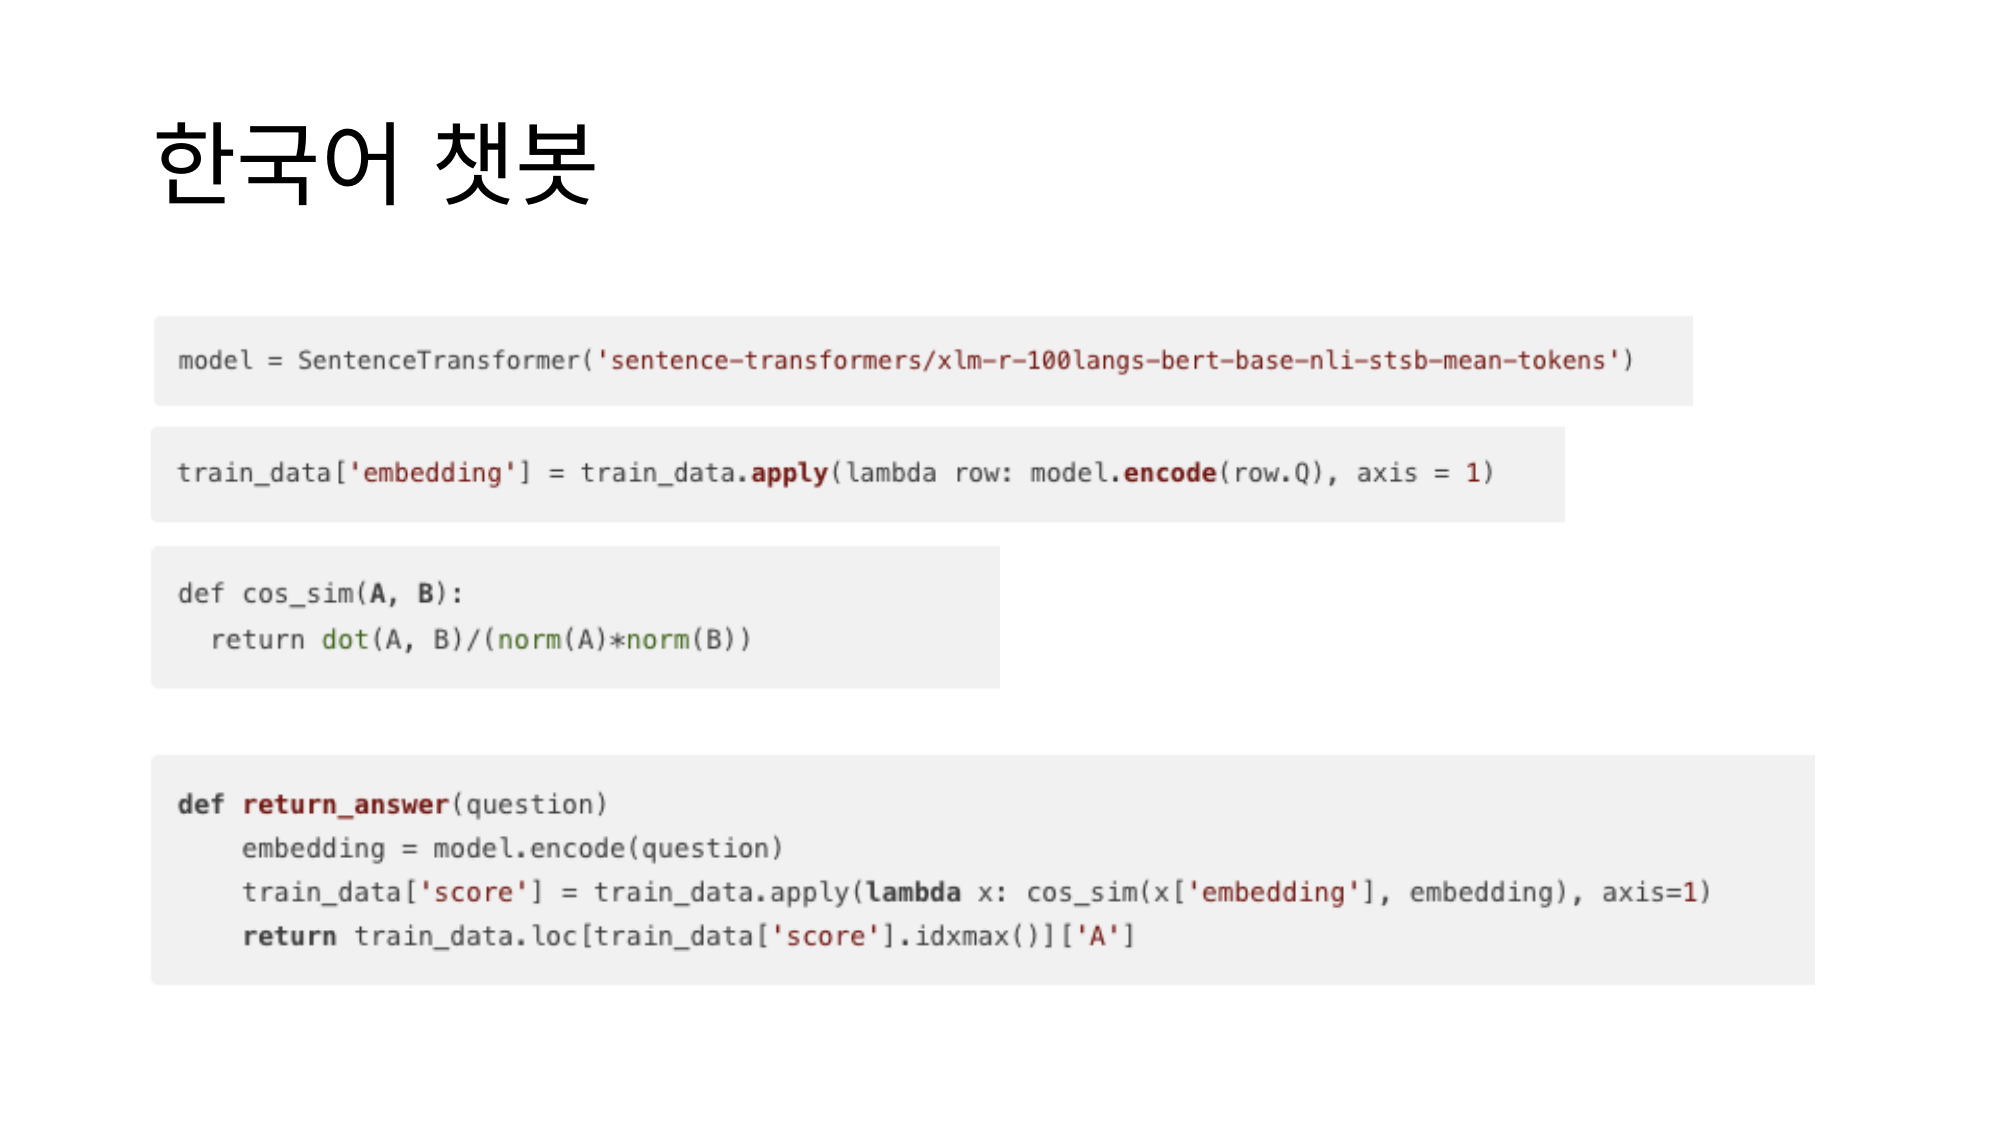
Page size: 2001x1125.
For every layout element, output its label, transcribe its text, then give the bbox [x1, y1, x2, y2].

picture [137, 743, 1815, 998]
title 한국어 챗봇 [137, 59, 1863, 278]
picture [137, 299, 1693, 710]
